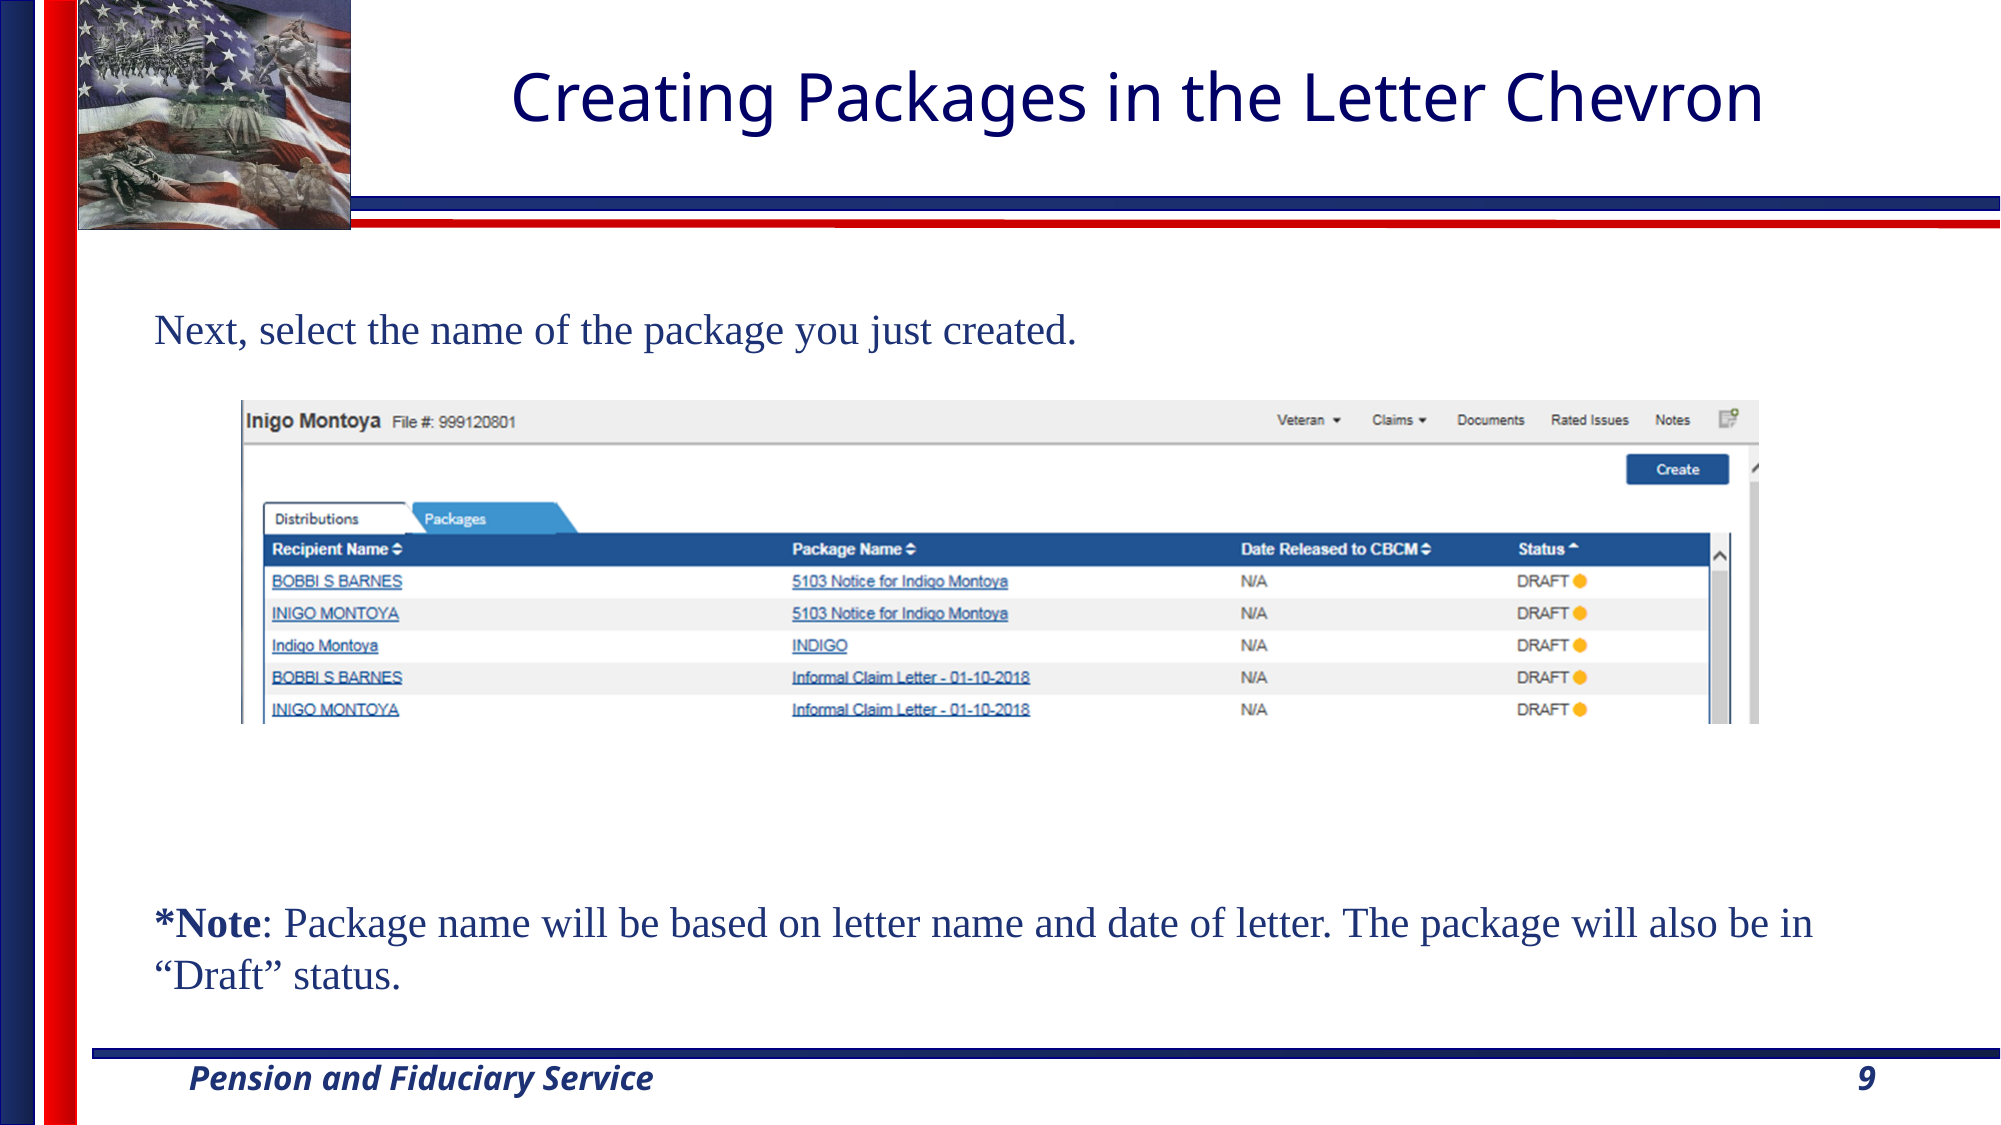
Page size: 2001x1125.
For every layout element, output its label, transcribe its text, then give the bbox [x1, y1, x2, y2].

slide_number 9 [1733, 1042, 2000, 1118]
title Creating Packages in the Letter Chevron [350, 0, 1946, 190]
list Next, select the name of the package you just created. *Note: Package name will be based on letter name and date of letter. The package will also be in “Draft” status. [138, 293, 1935, 1118]
picture [78, 0, 351, 230]
picture [241, 400, 1759, 725]
